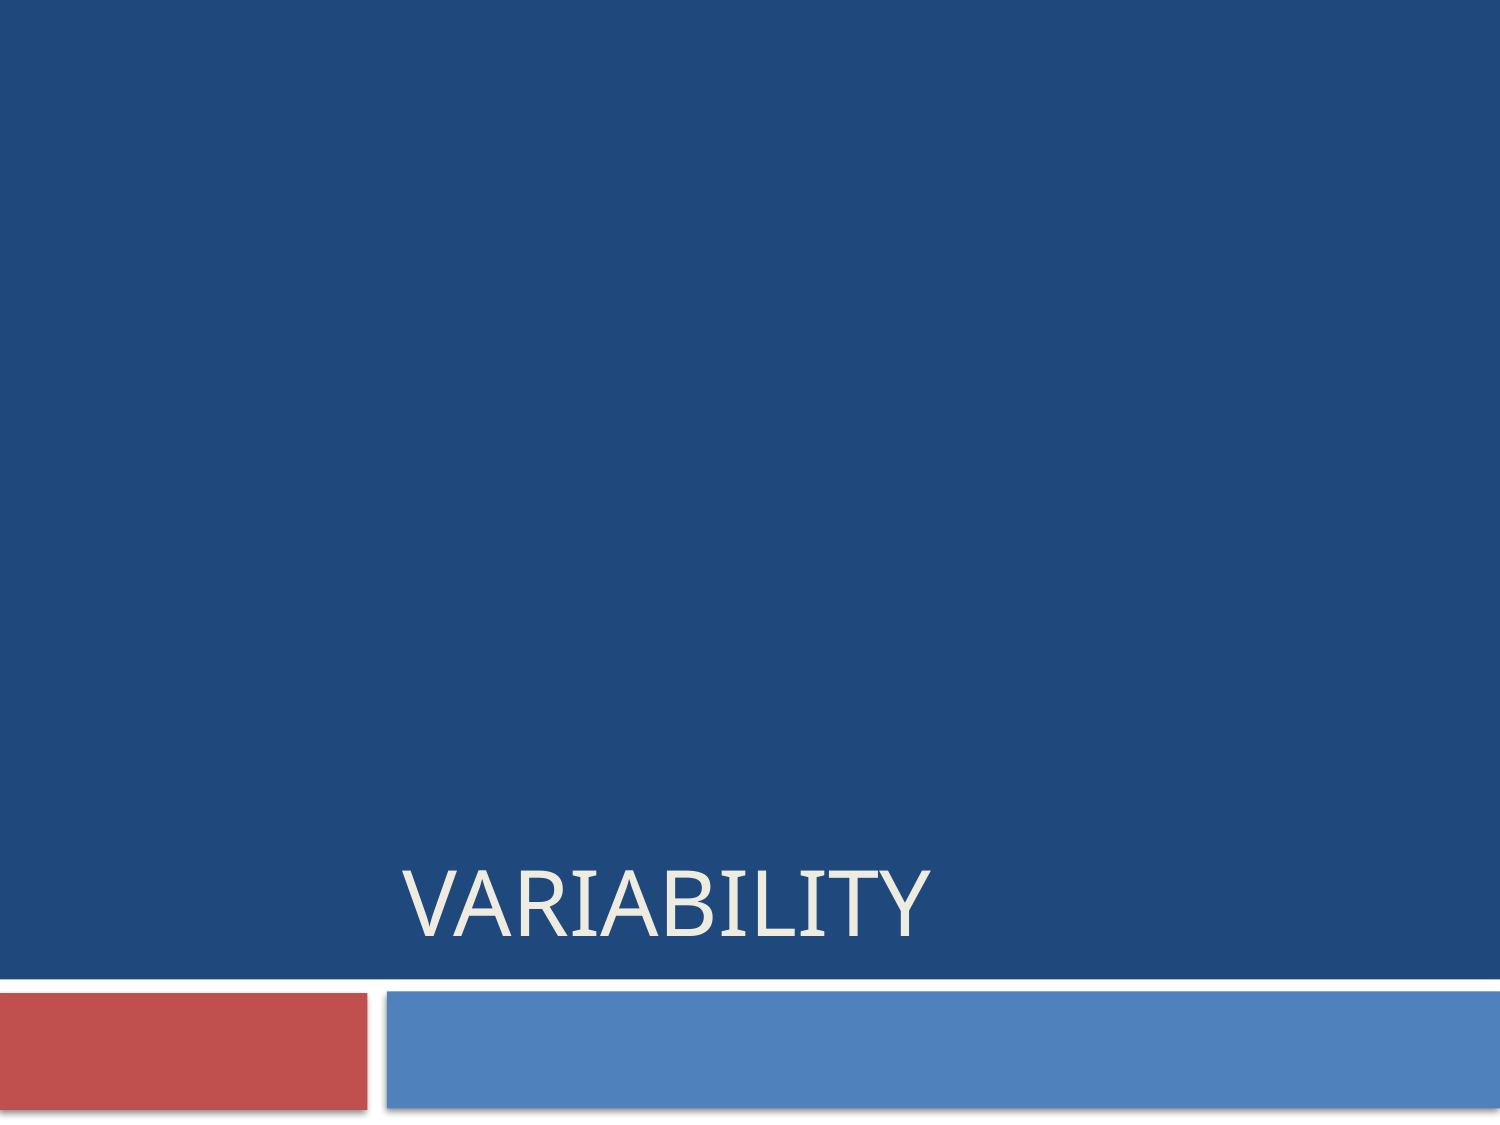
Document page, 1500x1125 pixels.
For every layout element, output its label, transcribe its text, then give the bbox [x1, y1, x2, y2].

title Variability [387, 662, 1450, 963]
